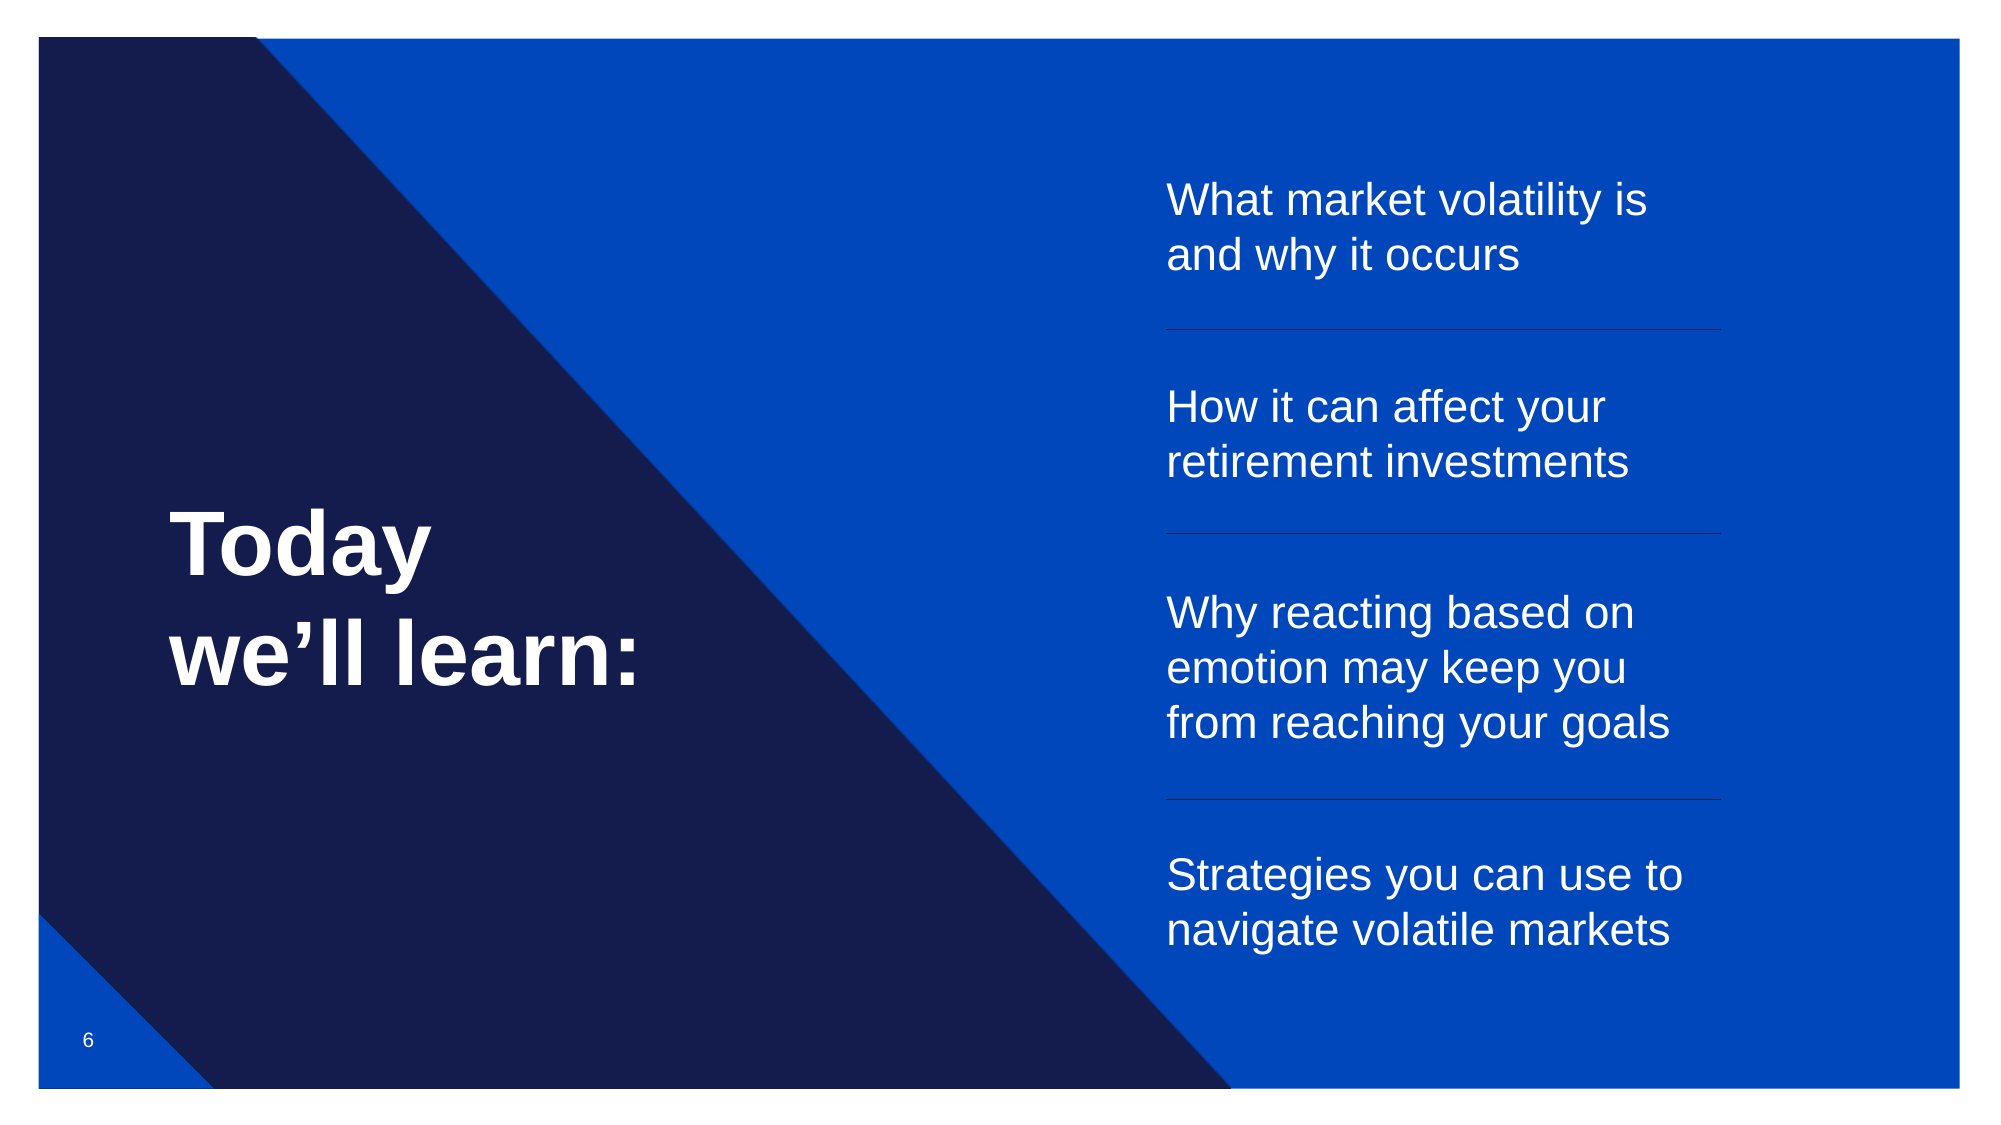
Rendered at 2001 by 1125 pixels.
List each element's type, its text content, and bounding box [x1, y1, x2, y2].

title Today we’ll learn: [154, 97, 792, 1091]
list What market volatility is and why it occurs How it can affect your retirement investments Why reacting based on emotion may keep you from reaching your goals Strategies you can use to navigate volatile markets [1166, 73, 1731, 1051]
